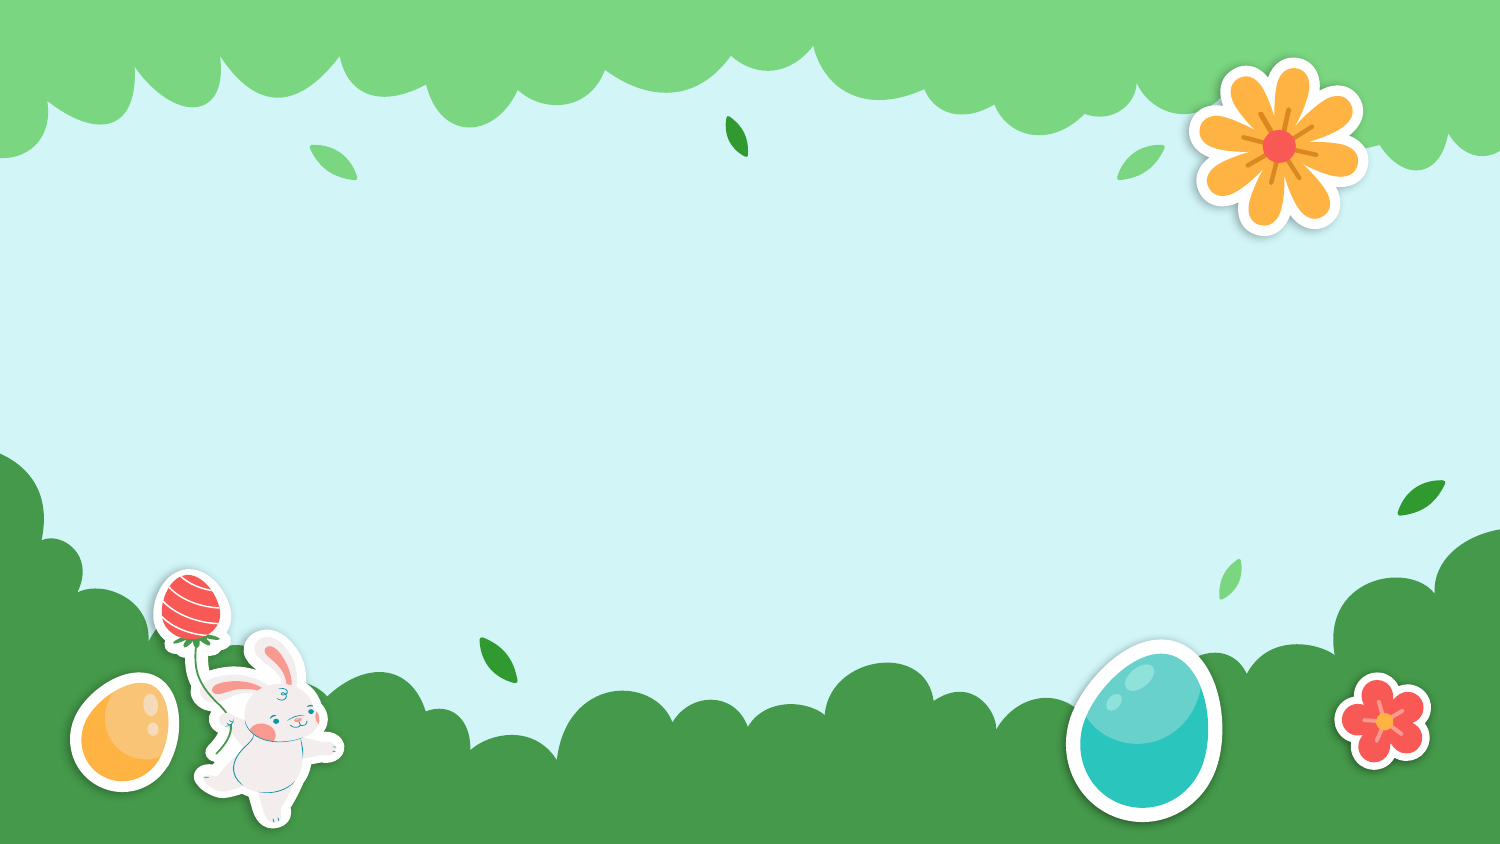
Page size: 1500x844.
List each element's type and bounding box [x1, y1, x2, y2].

text_box [62, 672, 183, 793]
text_box [1333, 672, 1433, 771]
text_box [152, 568, 345, 829]
text_box [1056, 639, 1226, 823]
text_box [1185, 57, 1371, 237]
